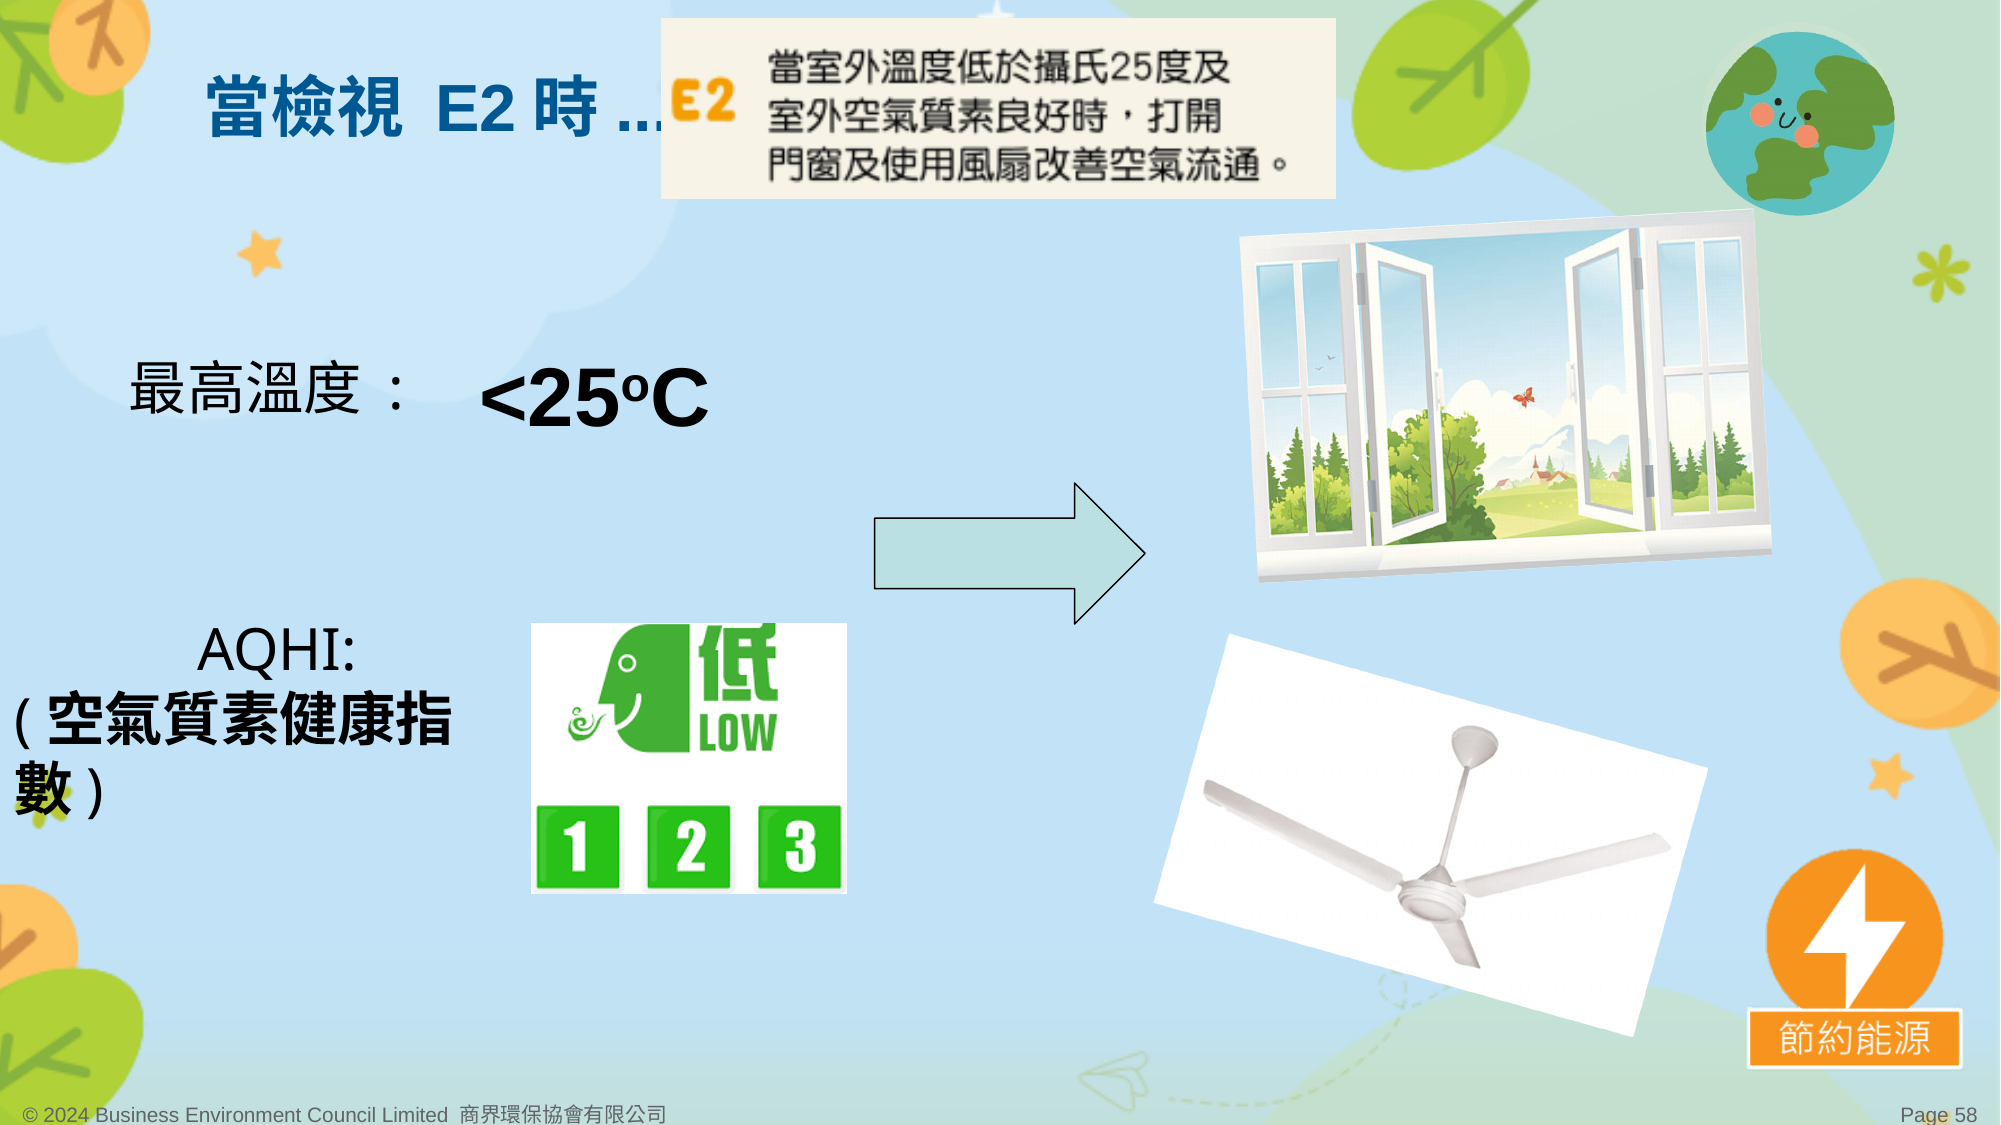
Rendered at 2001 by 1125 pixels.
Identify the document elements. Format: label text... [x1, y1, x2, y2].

footer © 2024 Business Environment Council Limited 商界環保協會有限公司 [7, 1093, 1048, 1121]
text_box AQHI: (空氣質素健康指數) [0, 605, 555, 830]
text_box 最高溫度 : [114, 343, 502, 429]
picture [0, 0, 2000, 1125]
slide_number Page 58 [1771, 1093, 1993, 1125]
text_box [874, 483, 1146, 624]
text_box 當檢視 E2時... [188, 10, 1808, 199]
text_box <25oC [464, 336, 726, 451]
